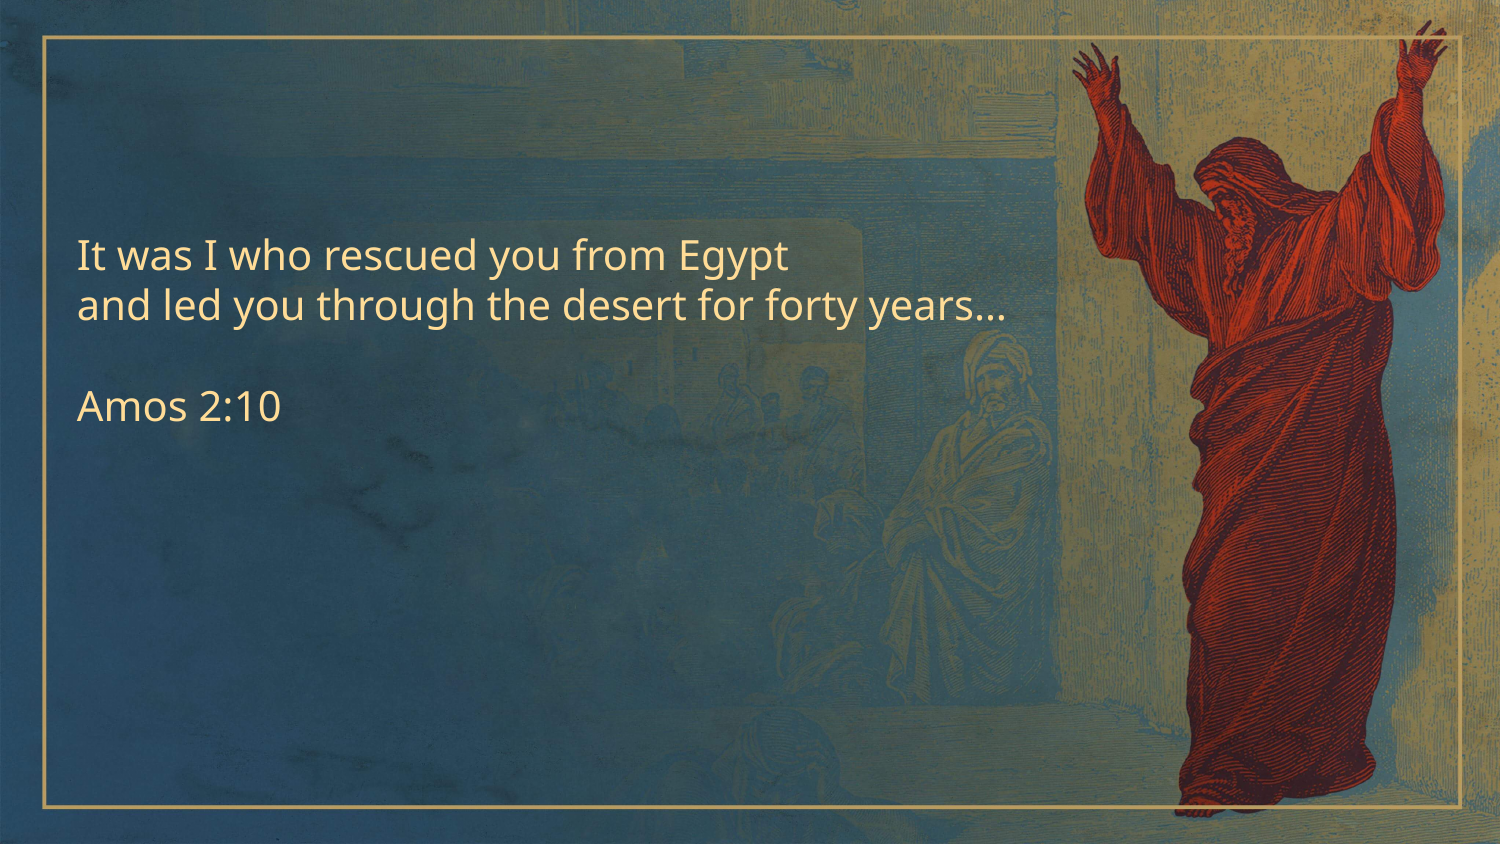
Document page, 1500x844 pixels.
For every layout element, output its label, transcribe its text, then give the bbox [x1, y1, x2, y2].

picture [0, 0, 1500, 844]
text_box It was I who rescued you from Egypt and led you through the desert for forty years… Amos 2:10 [62, 221, 1075, 537]
